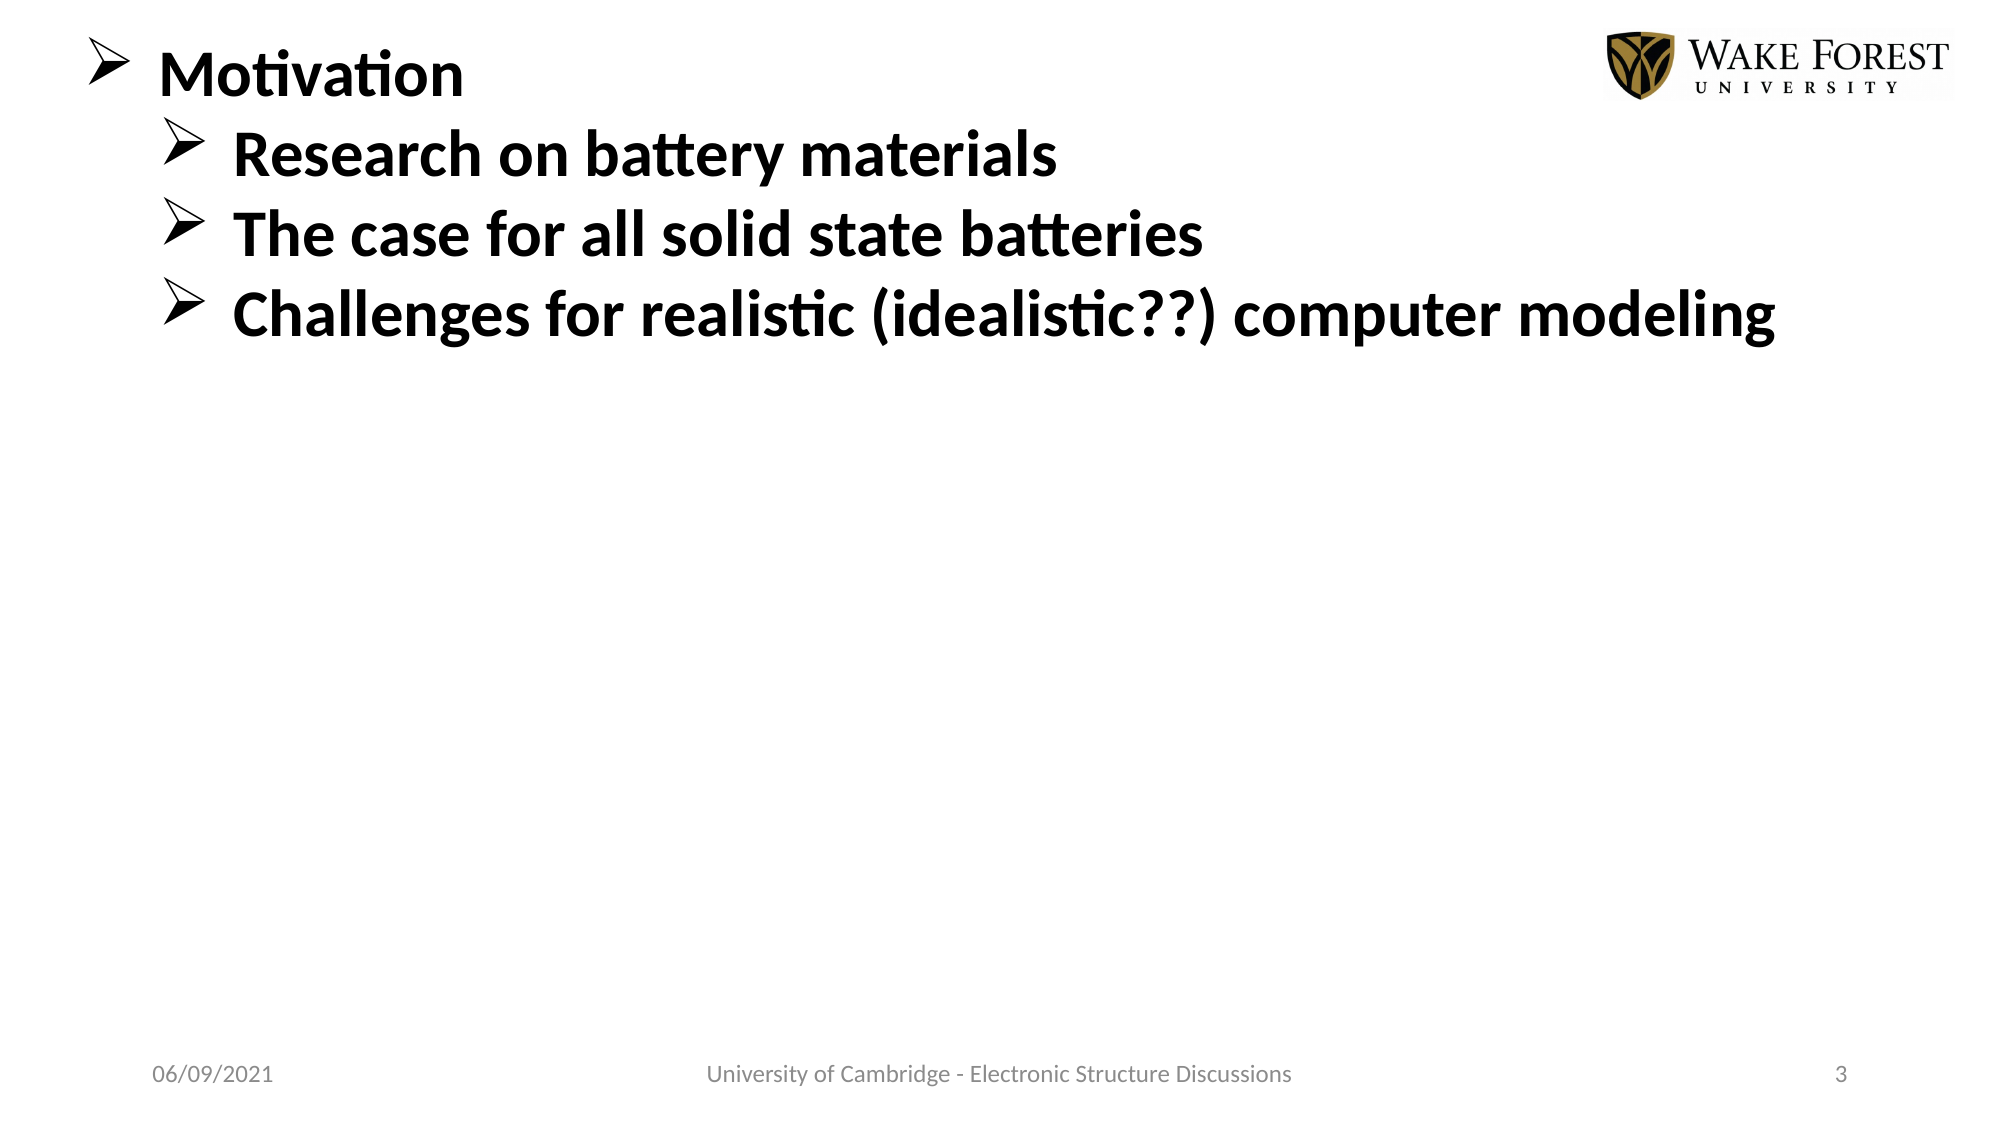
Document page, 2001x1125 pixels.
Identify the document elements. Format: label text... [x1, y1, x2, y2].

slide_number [137, 1042, 588, 1103]
text_box Motivation Research on battery materials The case for all solid state batteries Challenges for realistic (idealistic??) computer modeling [68, 22, 1863, 517]
footer University of Cambridge - Electronic Structure Discussions [662, 1042, 1338, 1103]
picture [1603, 28, 1954, 101]
slide_number 3 [1412, 1042, 1863, 1103]
